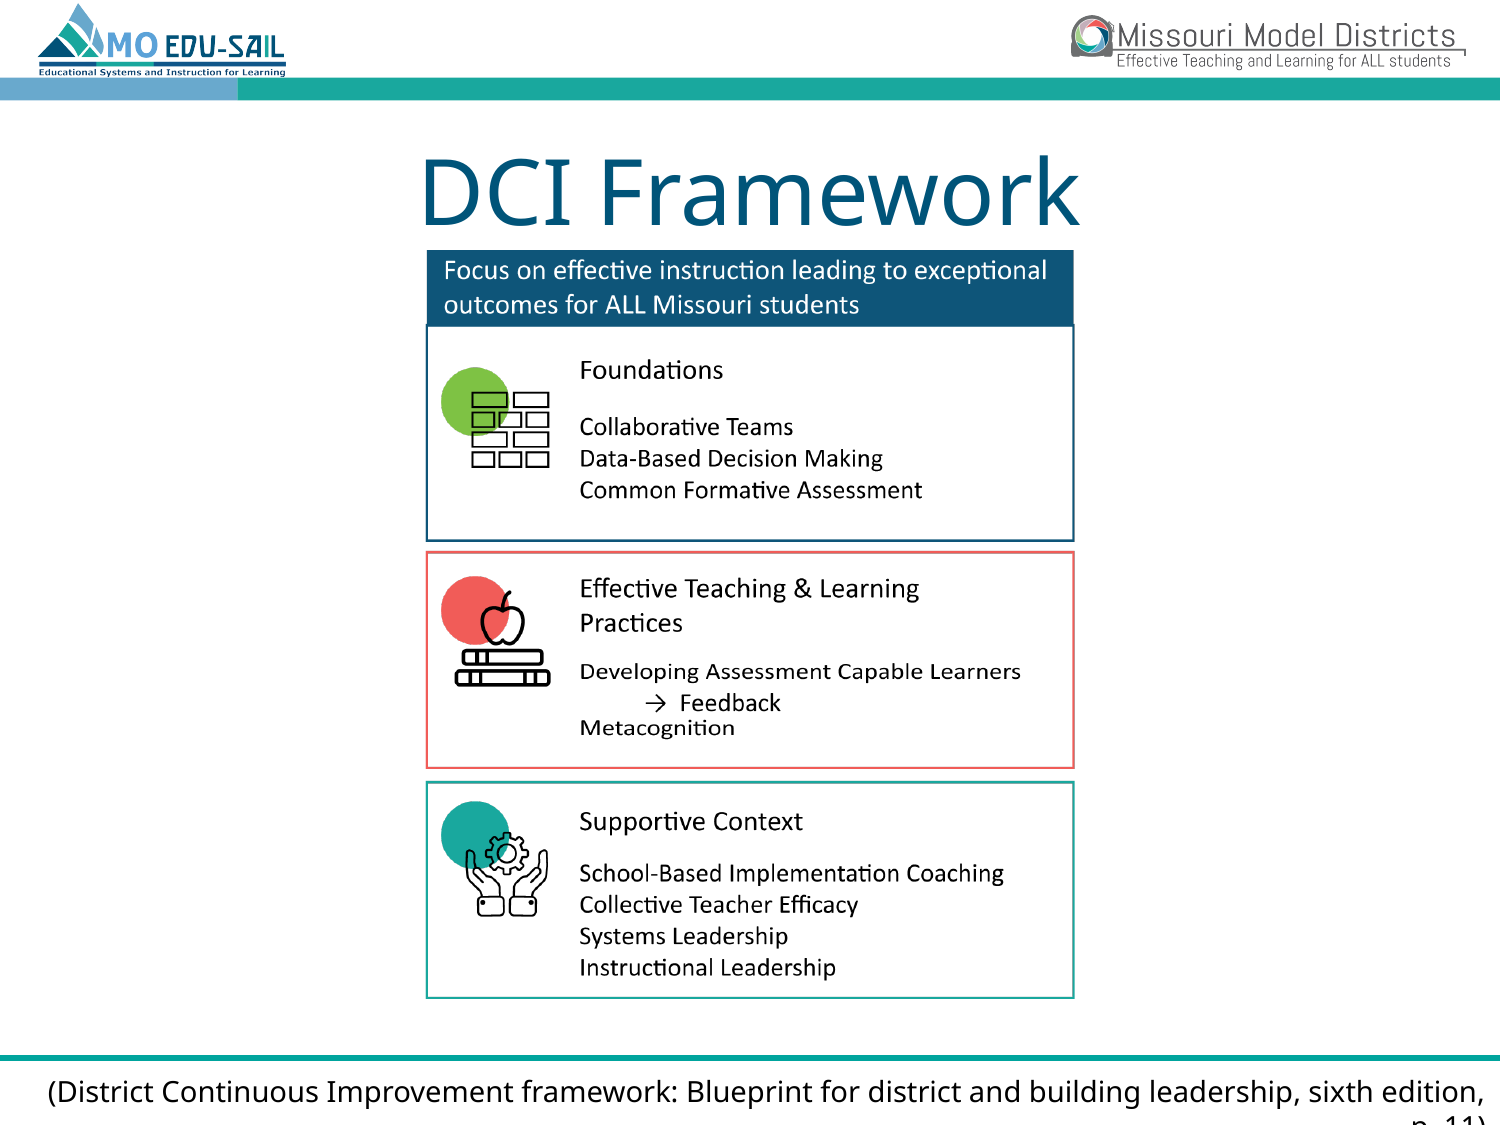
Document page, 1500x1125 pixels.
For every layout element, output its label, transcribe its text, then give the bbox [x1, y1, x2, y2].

picture [1071, 15, 1466, 72]
picture [424, 250, 1075, 999]
picture [37, 0, 286, 81]
text_box (District Continuous Improvement framework: Blueprint for district and building leadership, sixth edition, p. 11) [0, 1065, 1500, 1125]
title DCI Framework [75, 98, 1425, 279]
